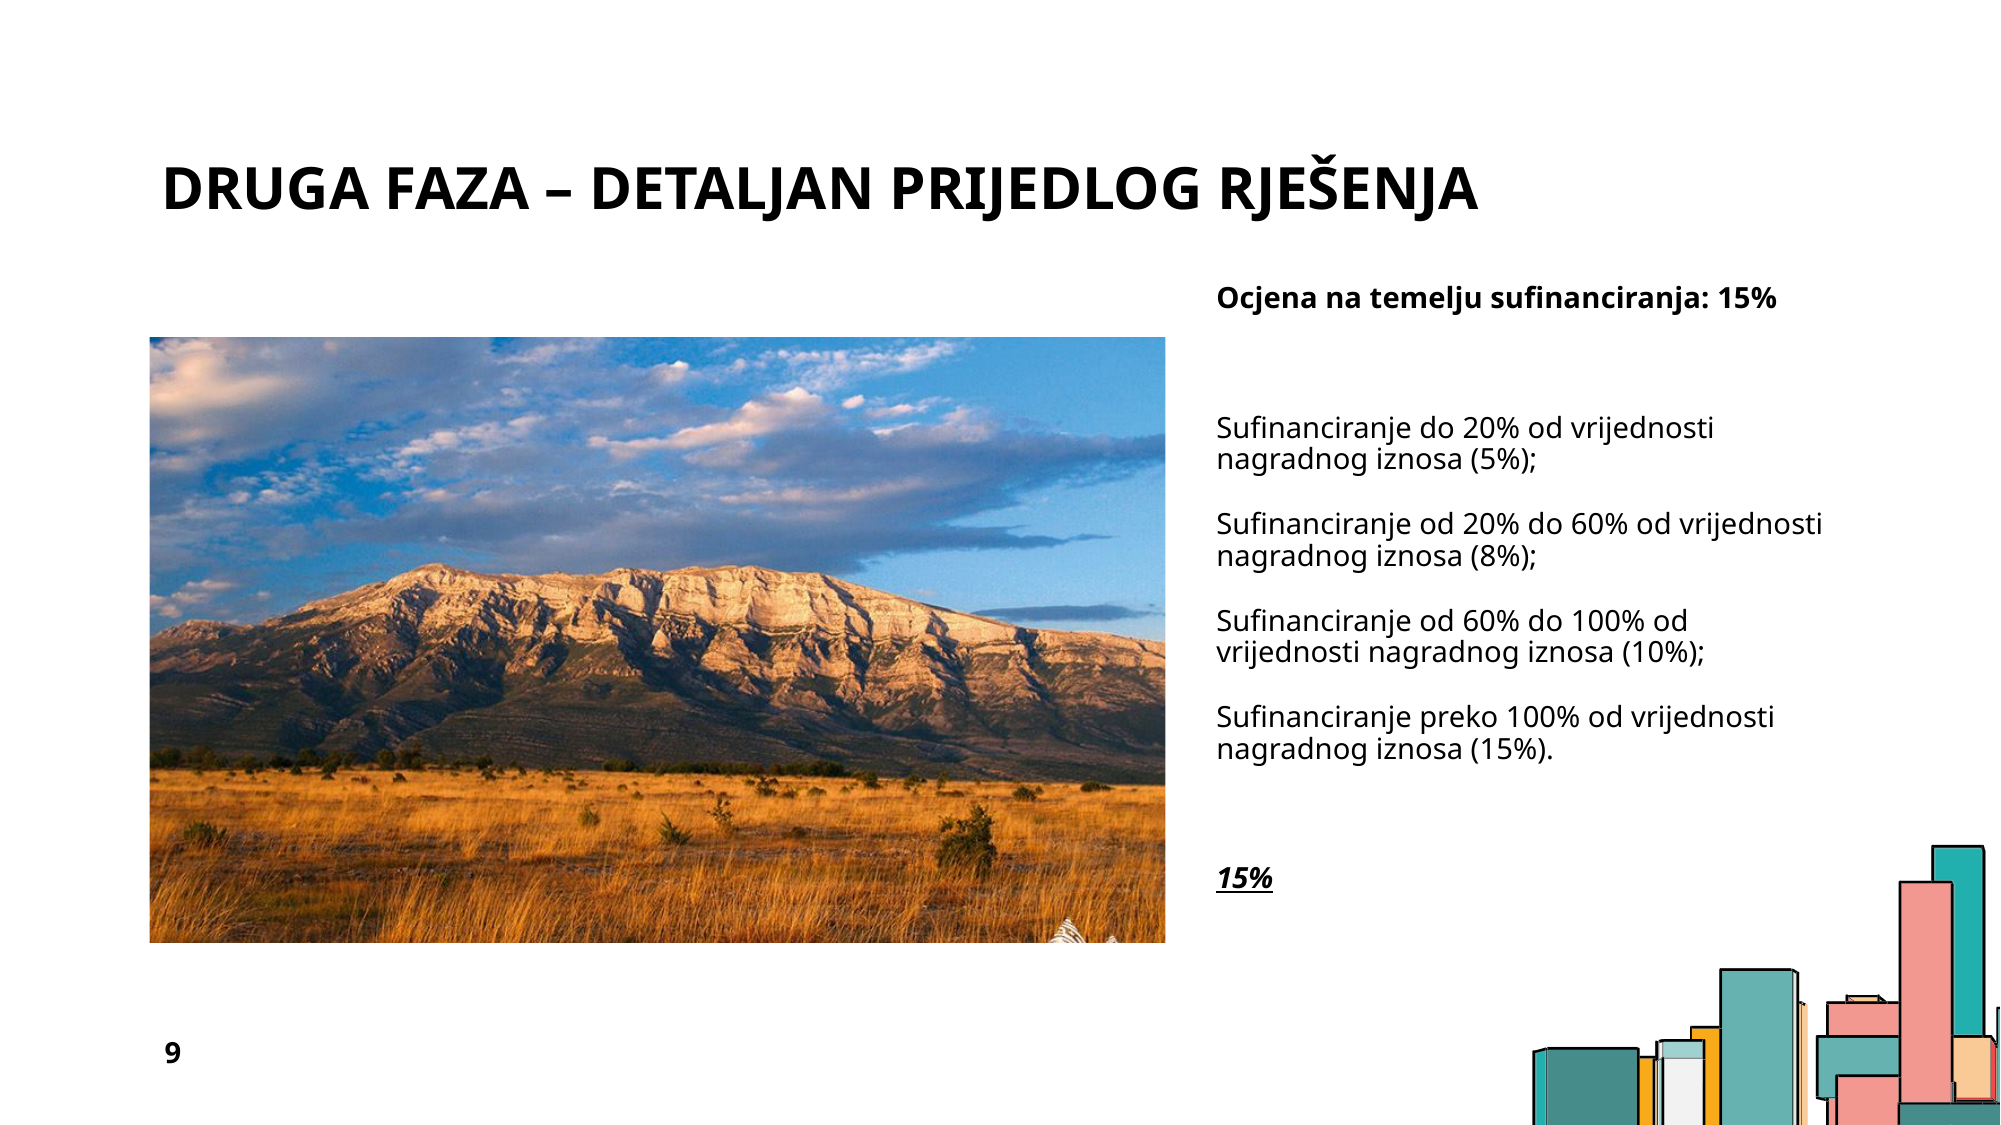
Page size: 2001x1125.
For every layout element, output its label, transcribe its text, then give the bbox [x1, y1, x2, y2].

list Ocjena na temelju sufinanciranja: 15% Sufinanciranje do 20% od vrijednosti nagradnog iznosa (5%); Sufinanciranje od 20% do 60% od vrijednosti nagradnog iznosa (8%); Sufinanciranje od 60% do 100% od vrijednosti nagradnog iznosa (10%); Sufinanciranje preko 100% od vrijednosti nagradnog iznosa (15%). 15% [1201, 275, 1854, 943]
slide_number 9 [149, 1024, 588, 1085]
picture [1471, 834, 2000, 1125]
title Druga faza – detaljan prijedlog rješenja [146, 11, 1854, 230]
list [149, 337, 1166, 943]
